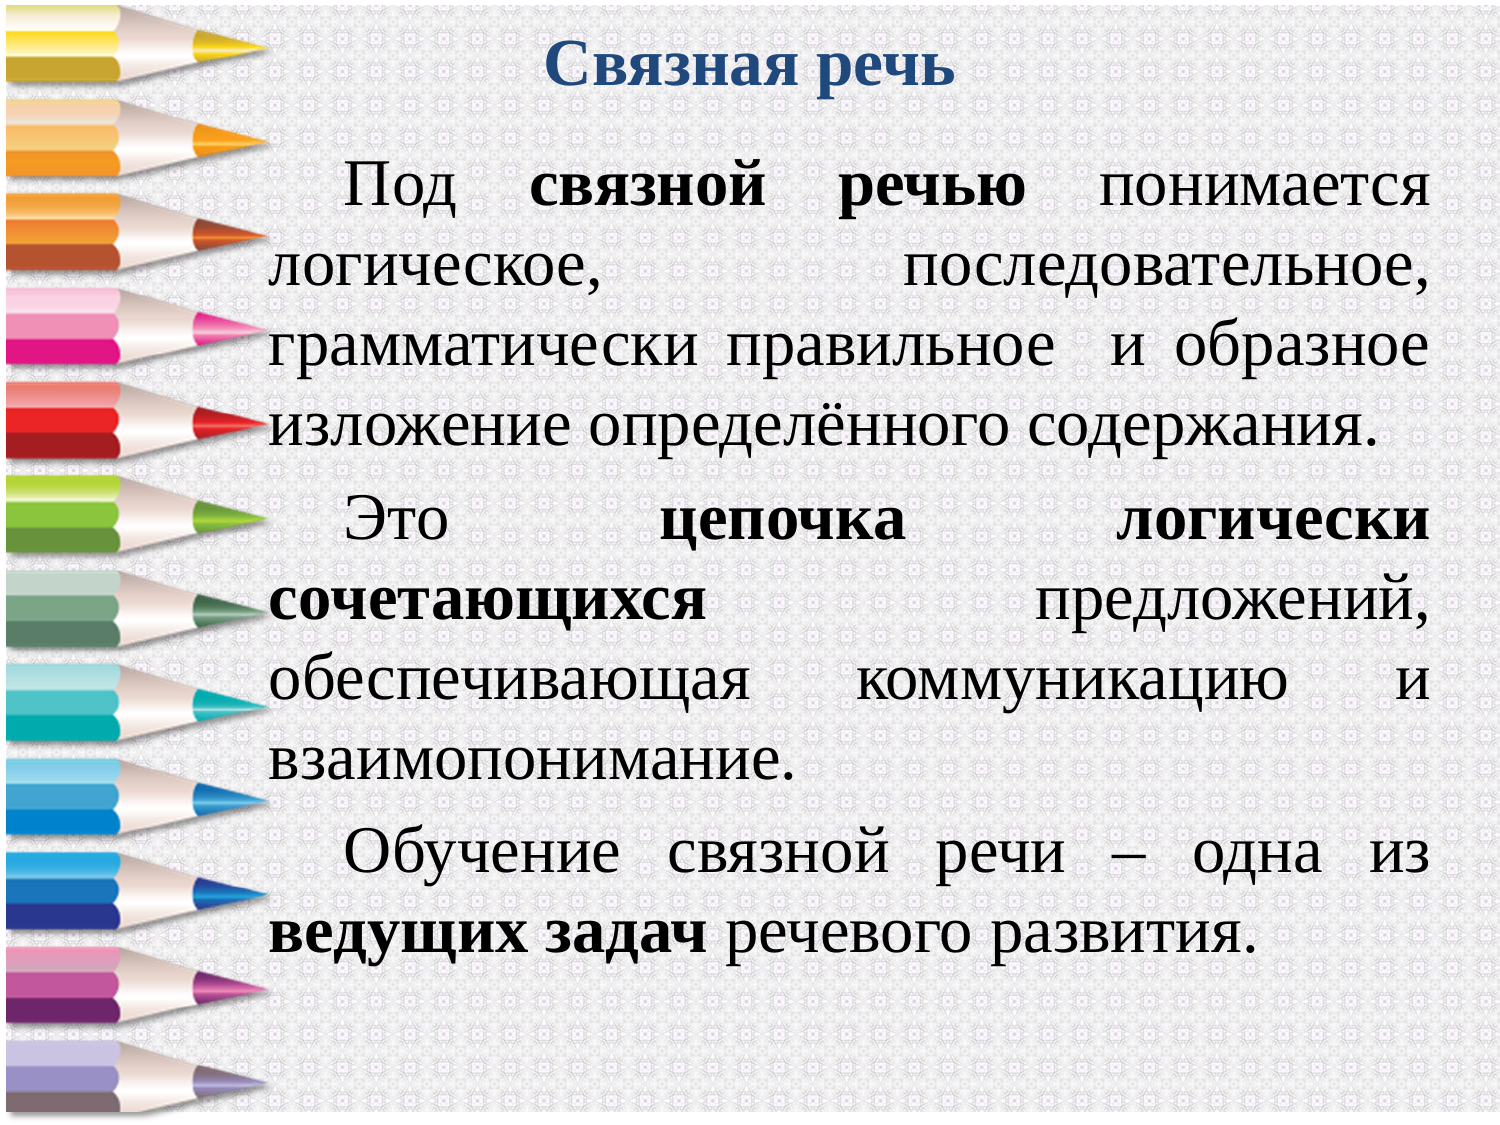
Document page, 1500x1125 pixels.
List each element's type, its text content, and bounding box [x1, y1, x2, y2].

picture [0, 0, 1500, 1125]
list Под связной речью понимается логическое, последовательное, грамматически правильное и образное изложение определённого содержания. Это цепочка логически сочетающихся предложений, обеспечивающая коммуникацию и взаимопонимание. Обучение связной речи – одна из ведущих задач речевого развития. [253, 131, 1447, 994]
title Связная речь [75, 10, 1425, 108]
